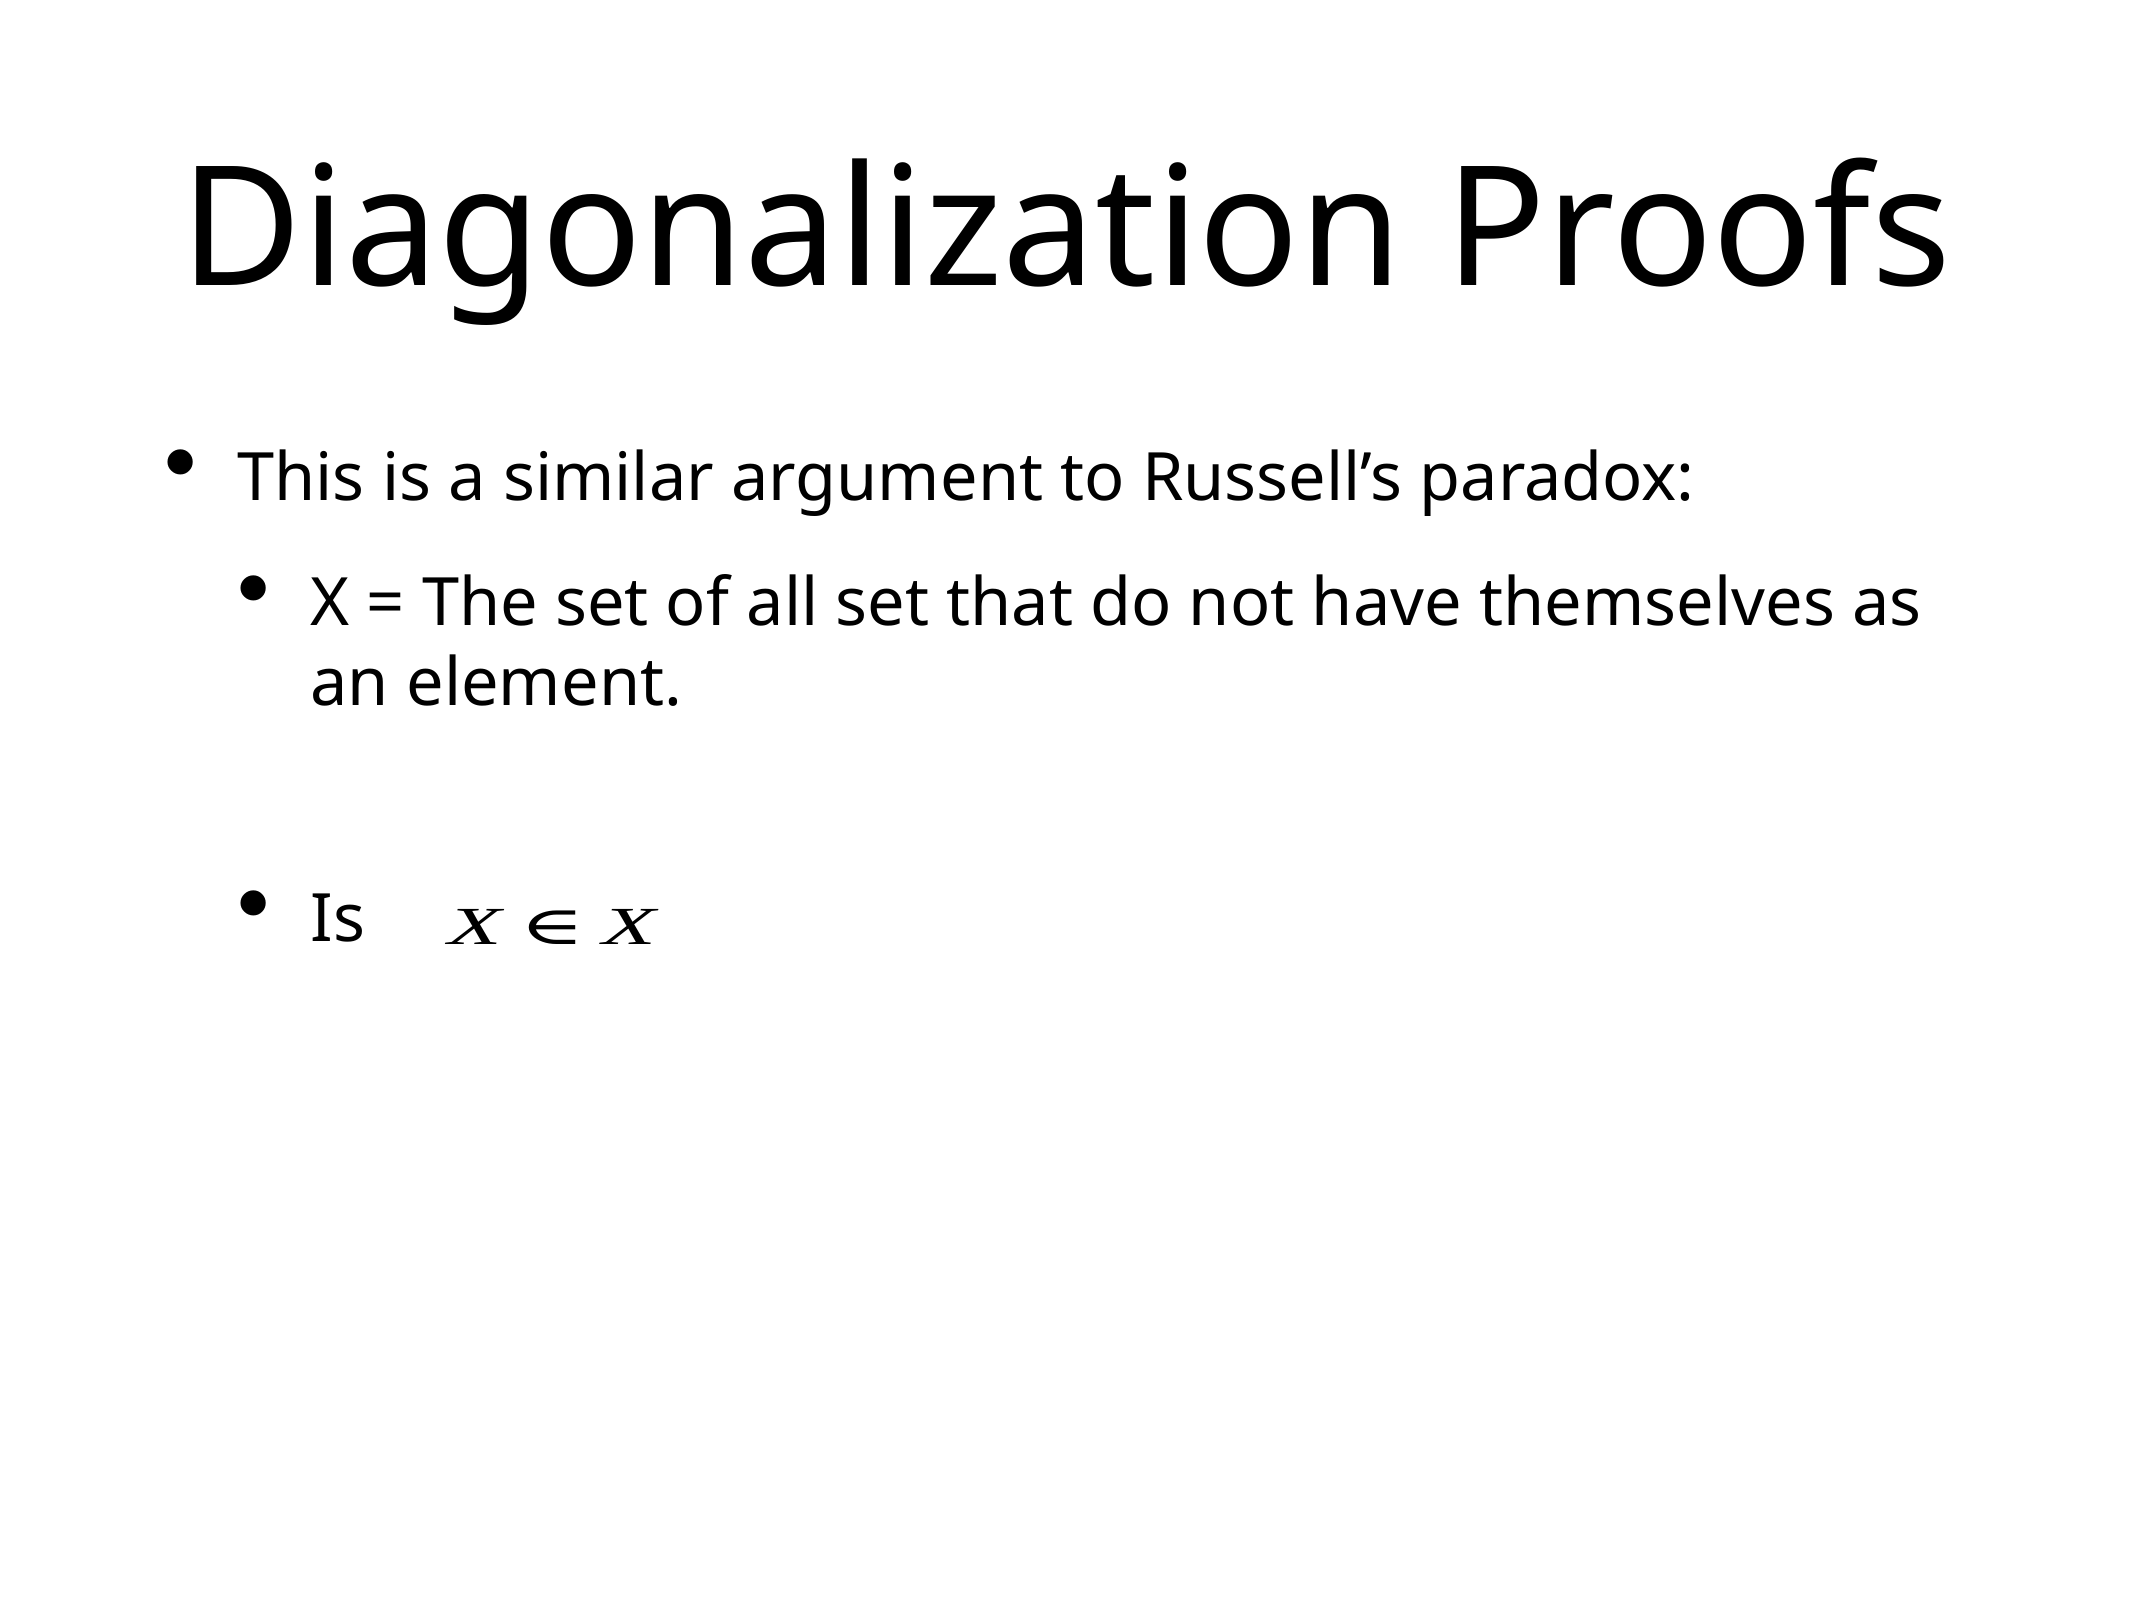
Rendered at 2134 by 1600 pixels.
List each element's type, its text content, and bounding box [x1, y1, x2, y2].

list This is a similar argument to Russell’s paradox: X = The set of all set that do not have themselves as an element. Is [155, 424, 1978, 1457]
title Diagonalization Proofs [155, 41, 1978, 397]
text_box [442, 897, 665, 957]
